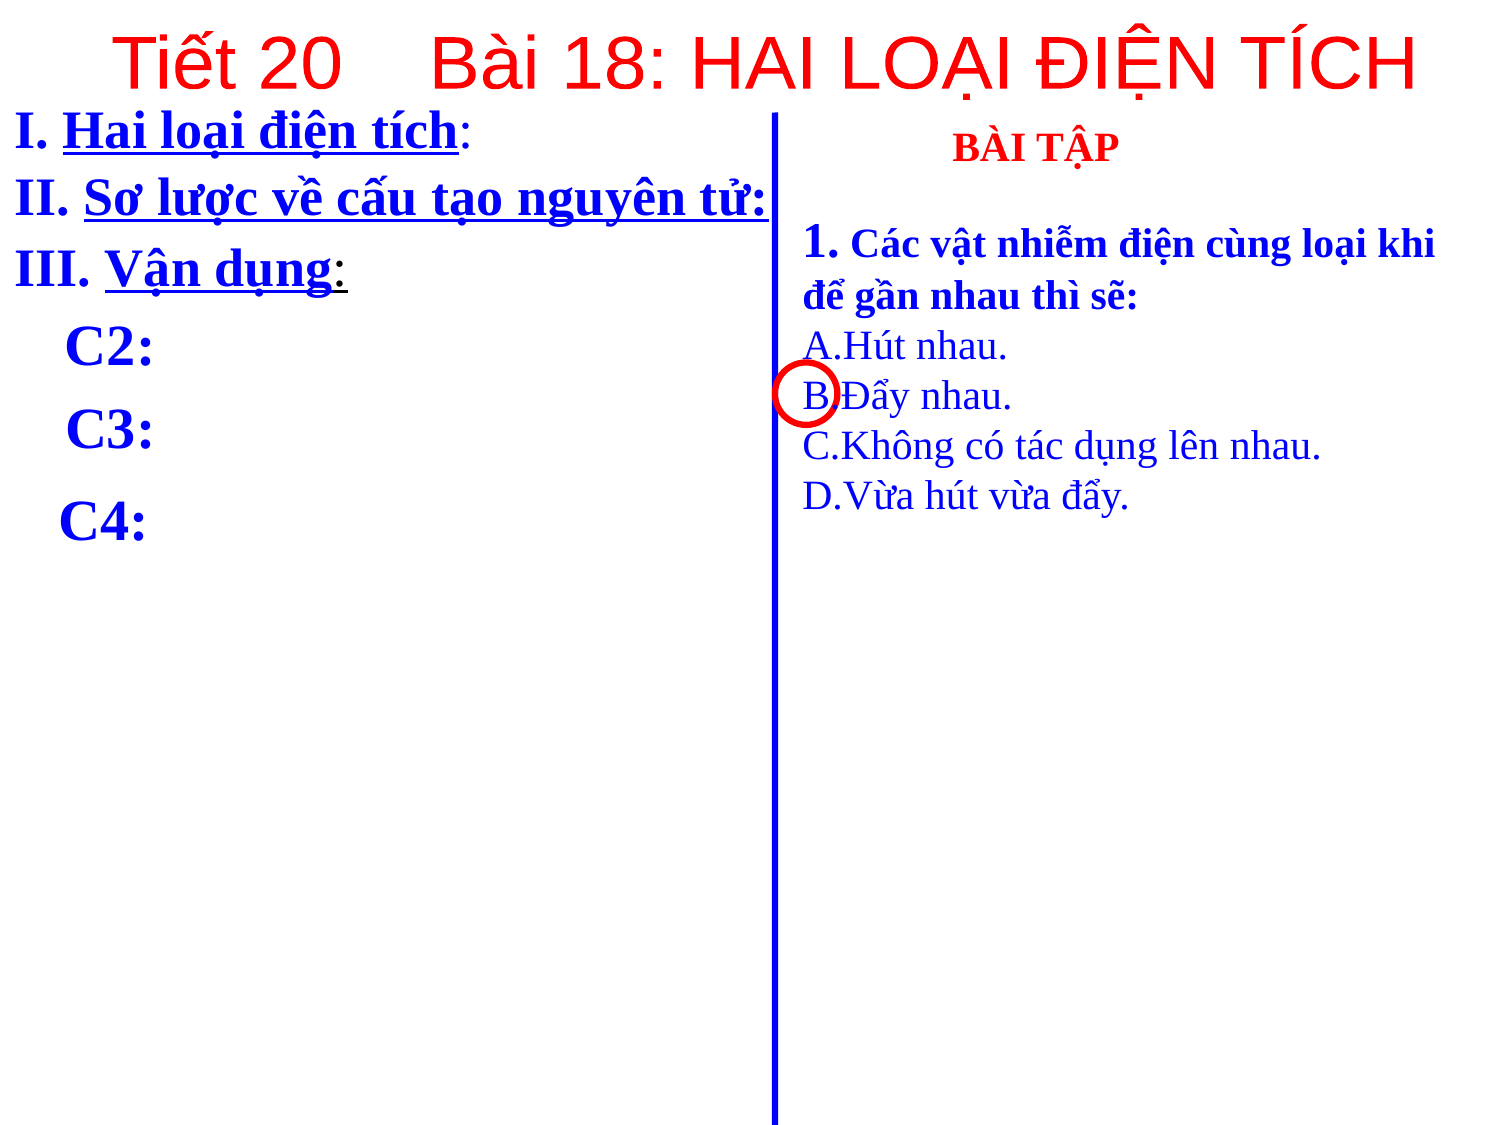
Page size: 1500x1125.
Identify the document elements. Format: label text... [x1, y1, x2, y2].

text_box III. Vận dụng: [0, 224, 438, 305]
text_box BÀI TẬP [937, 112, 1200, 178]
text_box C2: [49, 299, 213, 374]
text_box I. Hai loại điện tích: [0, 87, 750, 168]
text_box C4: [0, 474, 188, 560]
text_box 1. Các vật nhiễm điện cùng loại khi để gần nhau thì sẽ: A.Hút nhau. B.Đẩy nhau. C.Không có tác dụng lên nhau. D.Vừa hút vừa đẩy. [787, 200, 1463, 525]
text_box II. Sơ lược về cấu tạo nguyên tử: [0, 154, 785, 234]
text_box [774, 369, 787, 419]
text_box C3: [0, 374, 213, 470]
